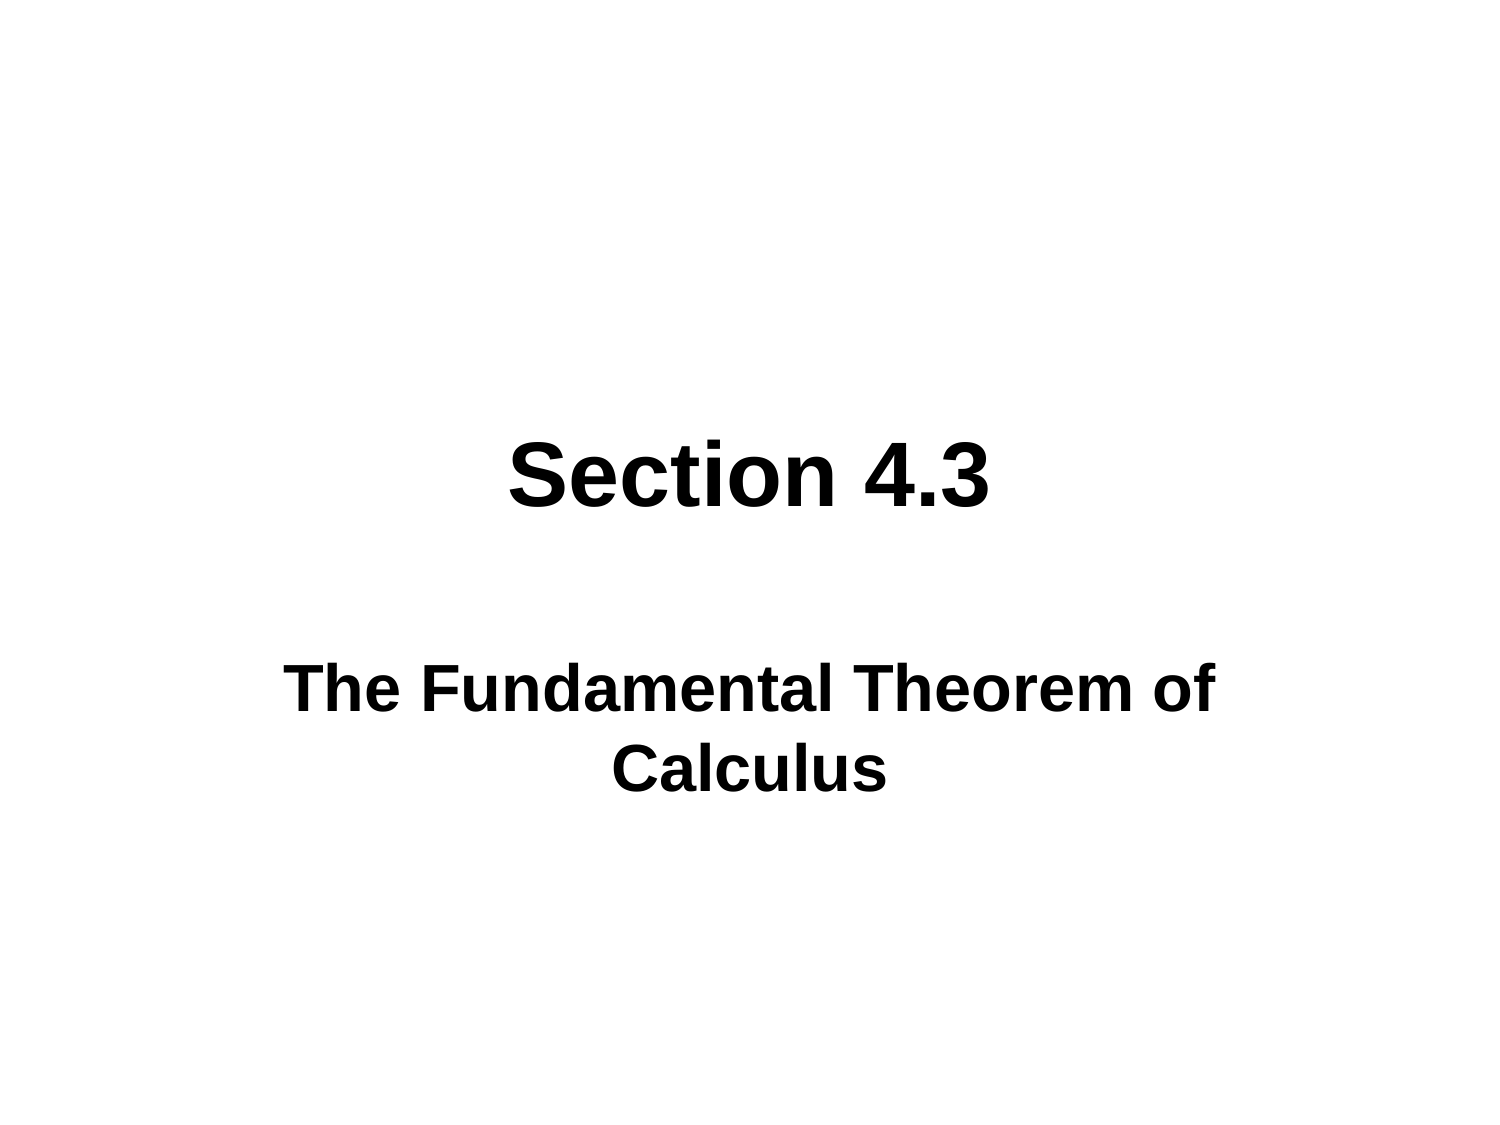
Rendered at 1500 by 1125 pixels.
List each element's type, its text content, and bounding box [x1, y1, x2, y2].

title Section 4.3 [112, 349, 1388, 591]
subtitle The Fundamental Theorem of Calculus [225, 637, 1275, 925]
